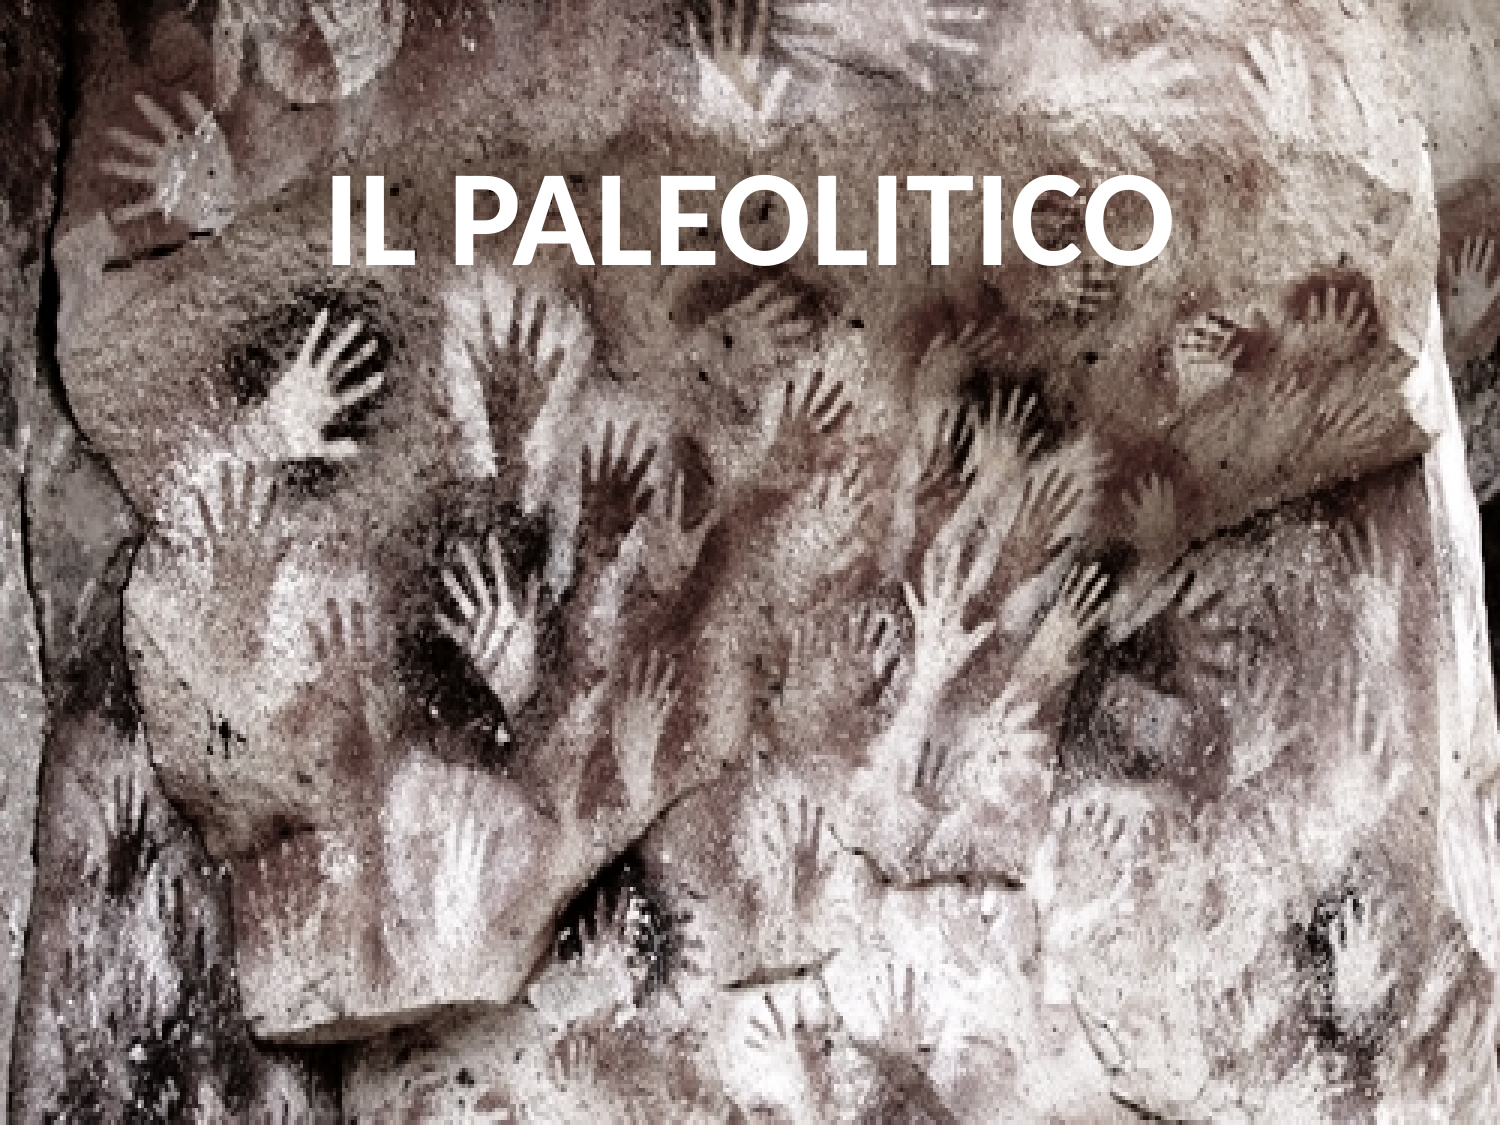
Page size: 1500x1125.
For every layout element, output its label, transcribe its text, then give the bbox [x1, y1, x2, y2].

title IL PALEOLITICO [112, 90, 1388, 332]
picture [0, 0, 1500, 1125]
